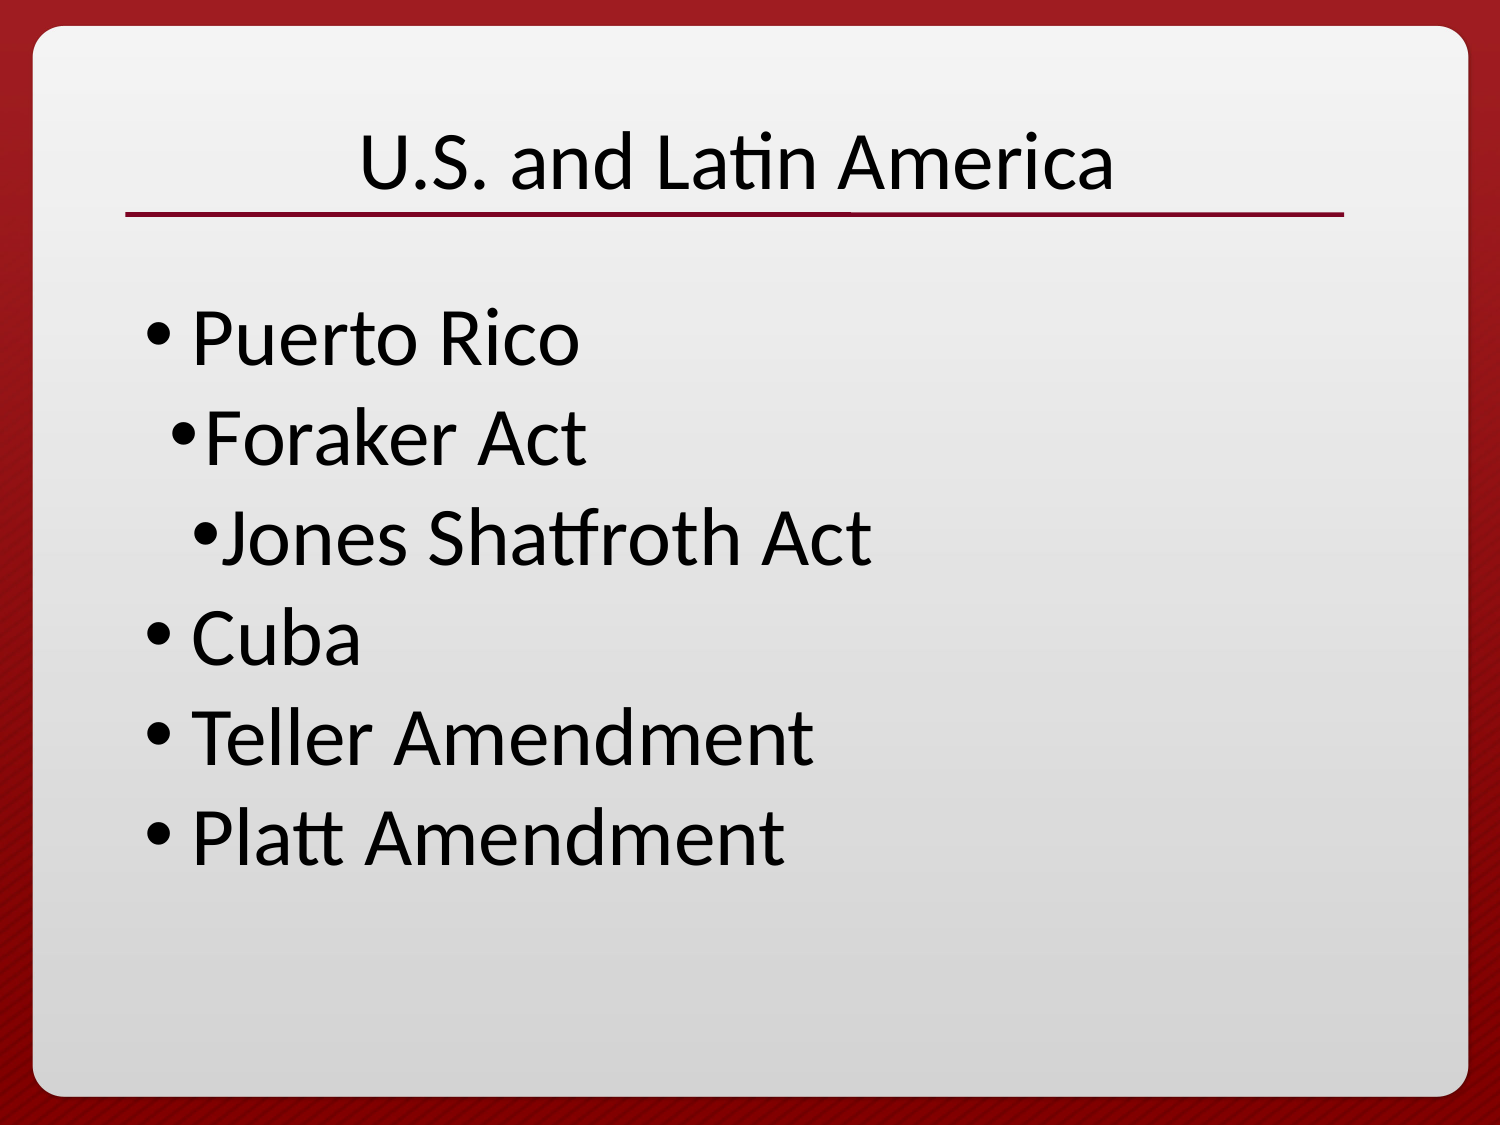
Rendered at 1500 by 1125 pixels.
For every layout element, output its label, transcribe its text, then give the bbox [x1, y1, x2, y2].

text_box U.S. and Latin America [200, 98, 1275, 214]
picture [0, 0, 1500, 1125]
text_box Puerto Rico Foraker Act Jones Shatfroth Act Cuba Teller Amendment Platt Amendment [137, 274, 1350, 890]
